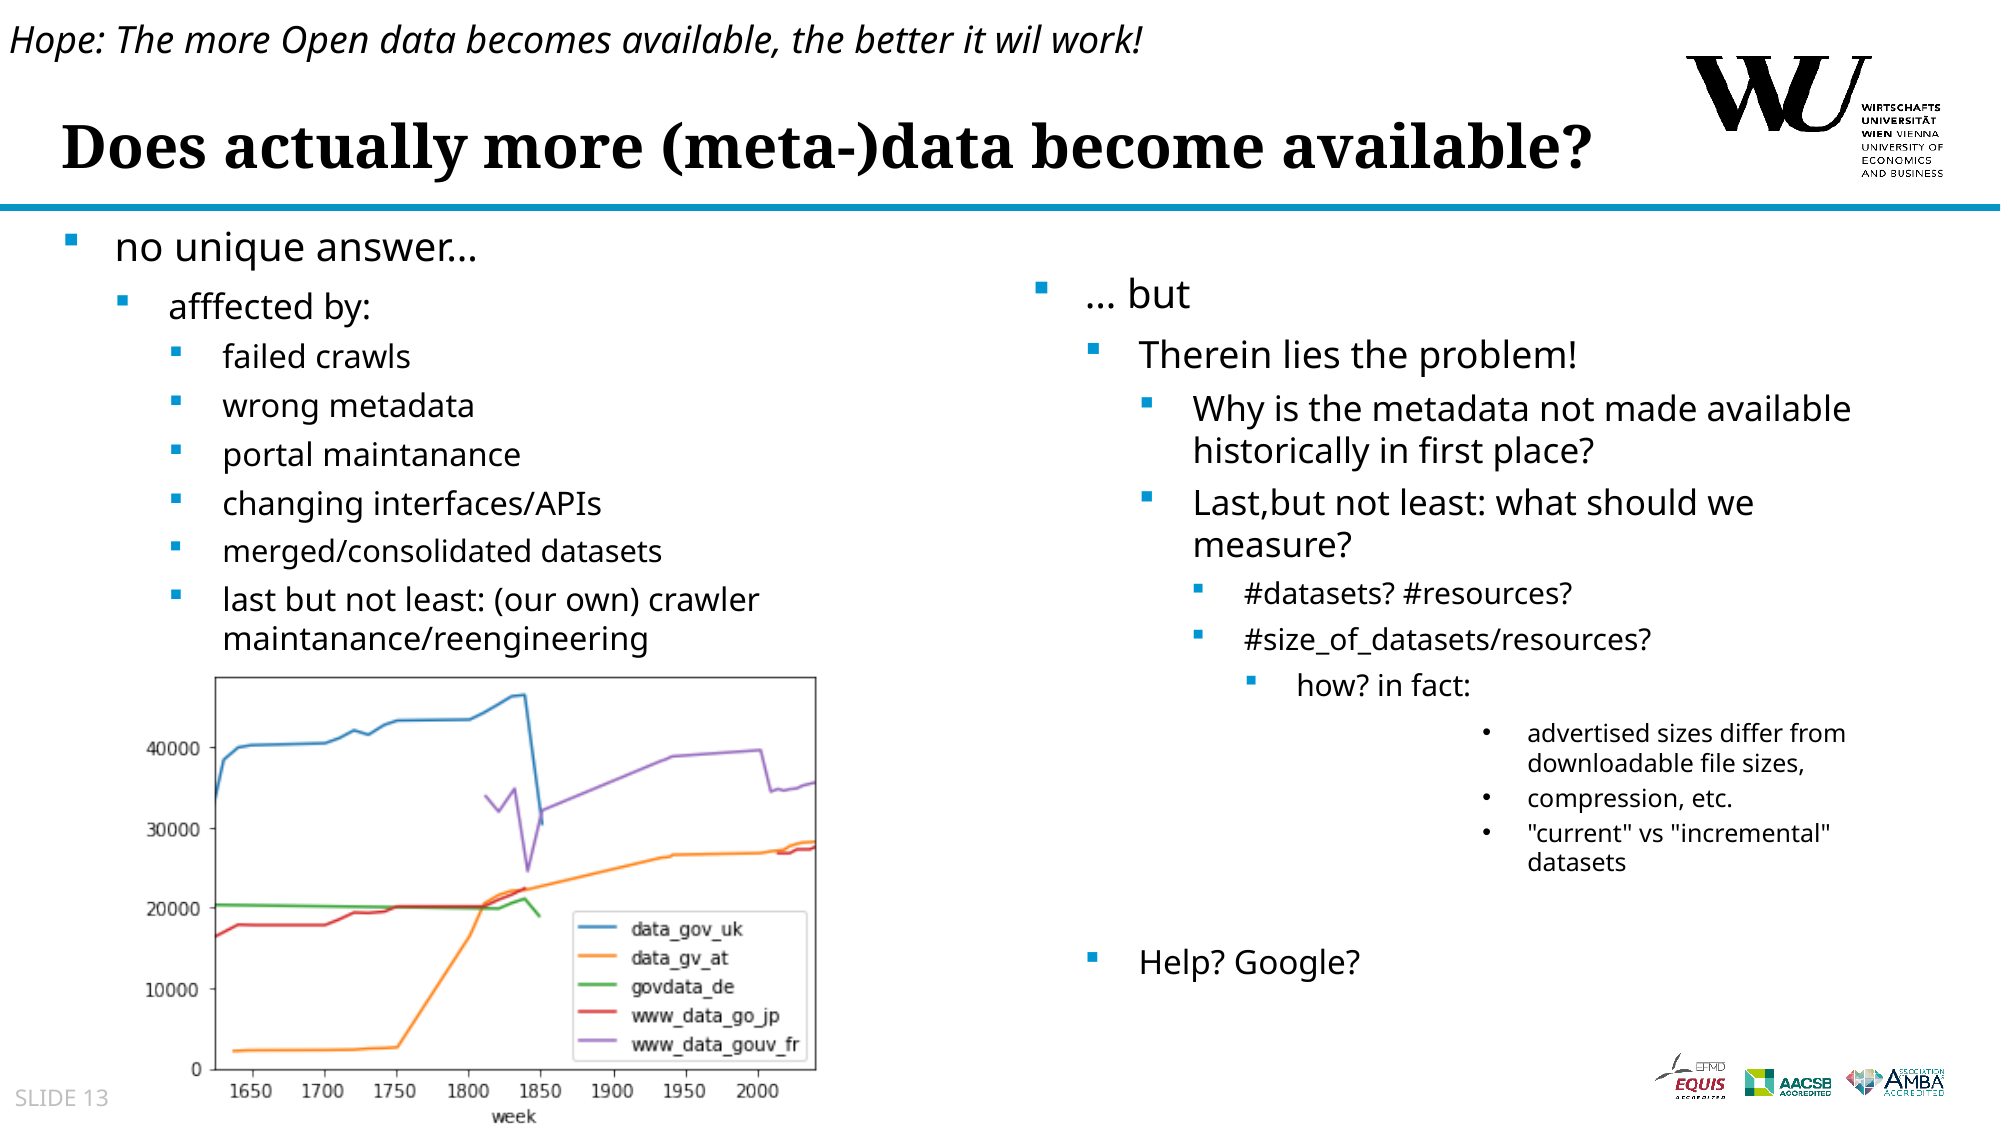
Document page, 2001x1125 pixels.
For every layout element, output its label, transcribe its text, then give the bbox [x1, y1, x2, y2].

list no unique answer… afffected by: failed crawls wrong metadata portal maintanance changing interfaces/APIs merged/consolidated datasets last but not least: (our own) crawler maintanance/reengineering [62, 225, 1114, 982]
picture [132, 666, 828, 1125]
text_box Does actually more (meta-)data become available? [61, 64, 1706, 225]
list … but Therein lies the problem! Why is the metadata not made available historically in first place? Last,but not least: what should we measure? #datasets? #resources? #size_of_datasets/resources? how? in fact: advertised sizes differ from downloadable file sizes, compression, etc. "current" vs "incremental" datasets Help? Google? [1032, 260, 1914, 1029]
text_box SLIDE 13 [0, 1076, 132, 1125]
picture [1655, 1053, 1944, 1099]
picture [1686, 56, 1943, 179]
text_box Hope: The more Open data becomes available, the better it wil work! [0, 8, 1598, 69]
